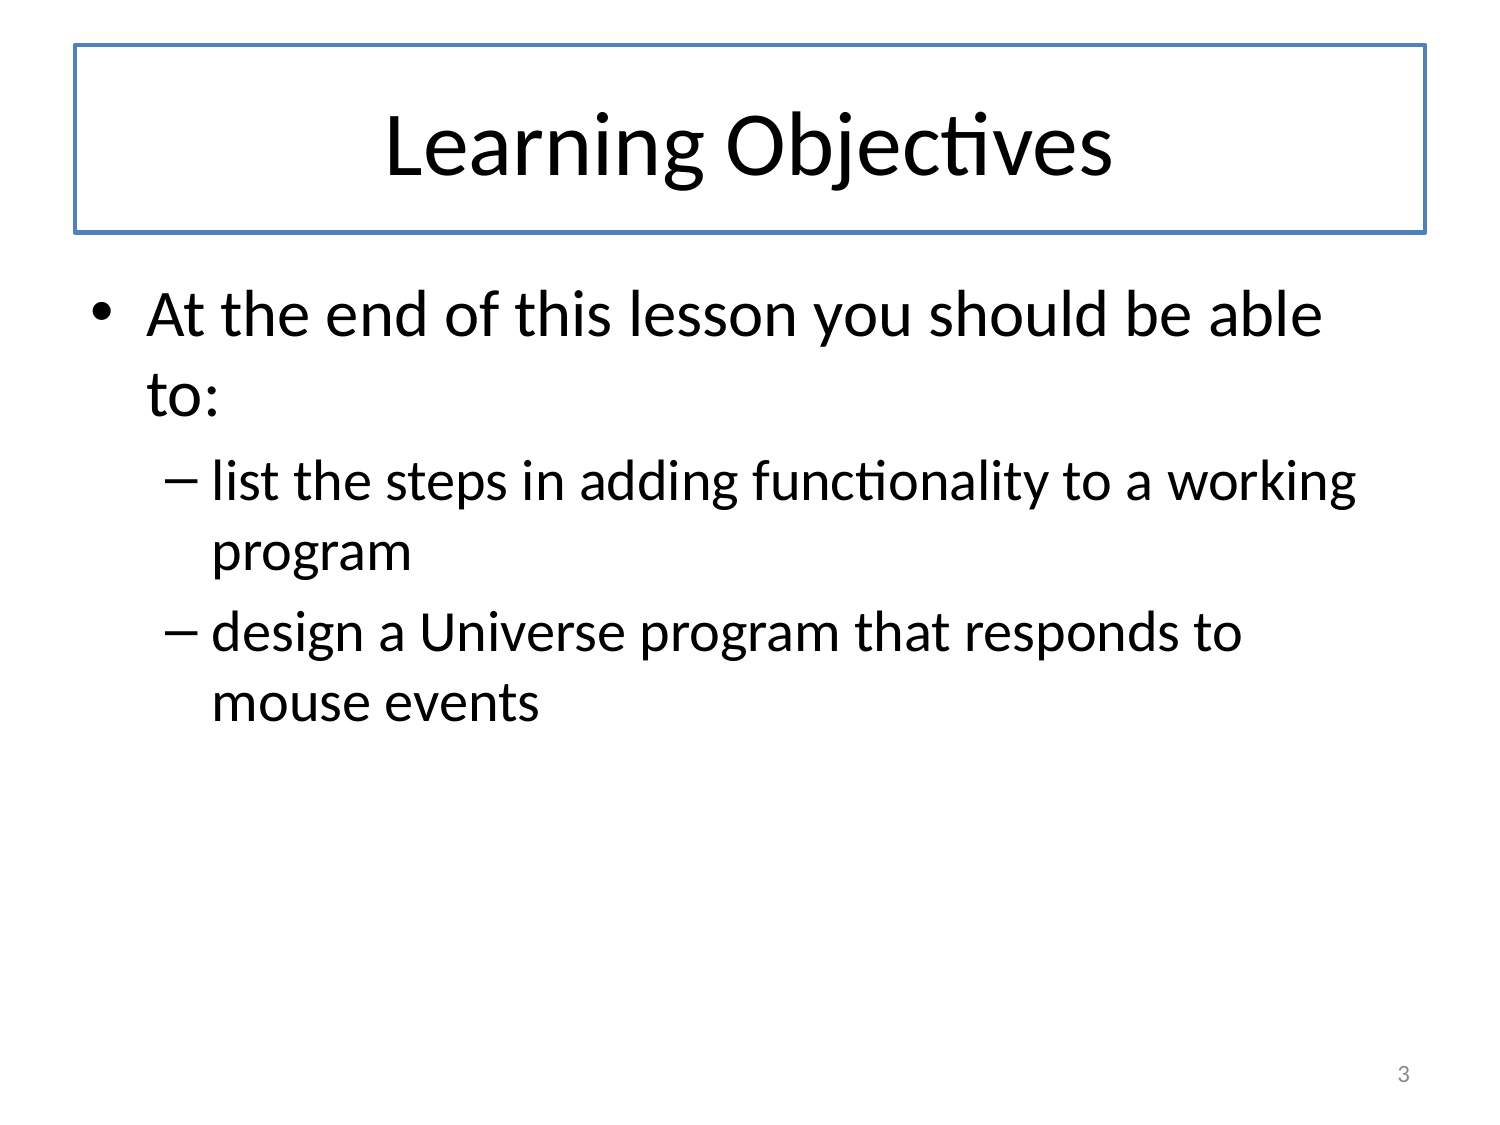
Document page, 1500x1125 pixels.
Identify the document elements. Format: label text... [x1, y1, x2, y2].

title Learning Objectives [73, 43, 1427, 235]
slide_number 3 [1074, 1042, 1425, 1103]
list At the end of this lesson you should be able to: list the steps in adding functionality to a working program design a Universe program that responds to mouse events [75, 262, 1425, 1005]
